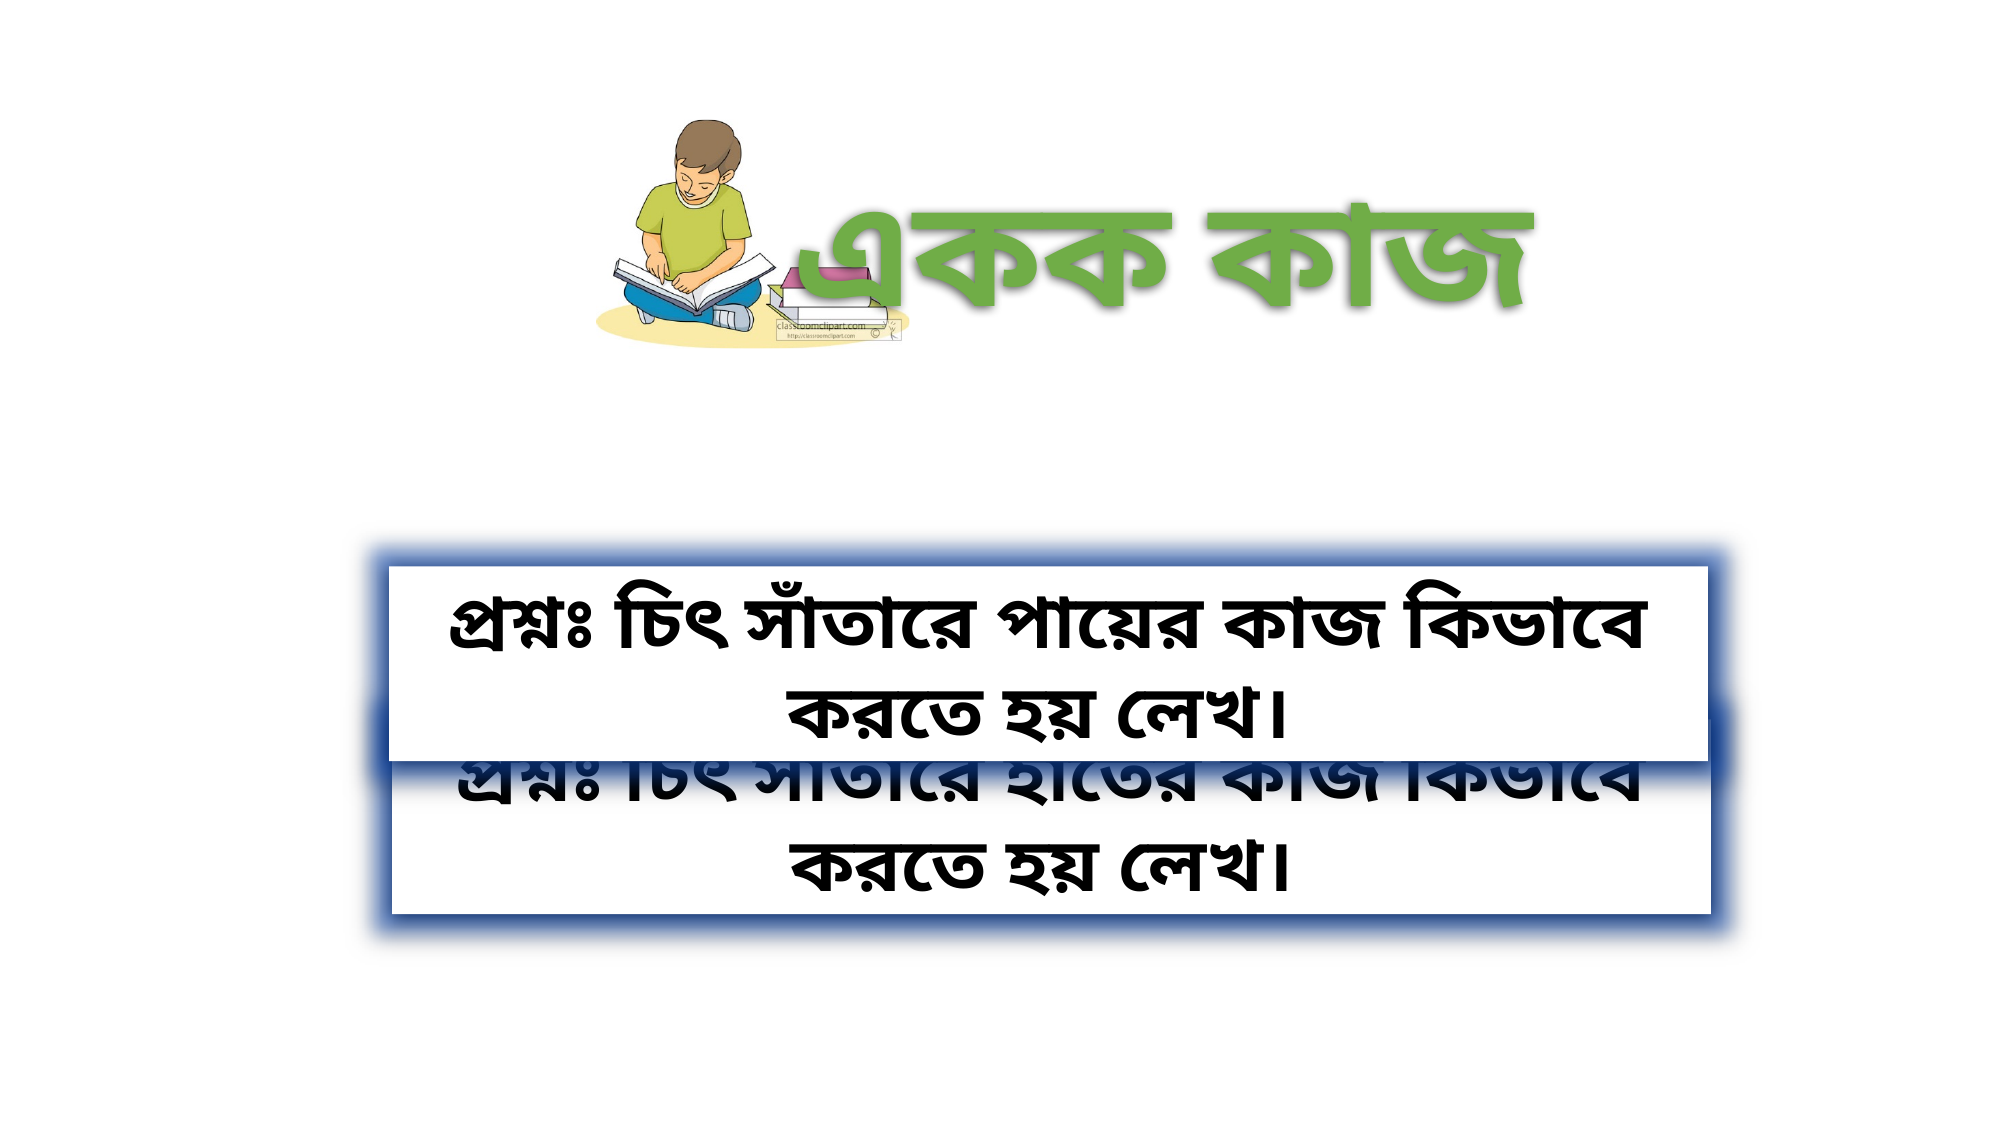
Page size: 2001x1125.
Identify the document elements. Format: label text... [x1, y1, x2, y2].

text_box প্রশ্নঃ চিৎ সাঁতারে হাতের কাজ কিভাবে করতে হয় লেখ। [392, 802, 1711, 915]
text_box প্রশ্নঃ চিৎ সাঁতারে পায়ের কাজ কিভাবে করতে হয় লেখ। [389, 566, 1708, 762]
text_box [596, 119, 1597, 349]
